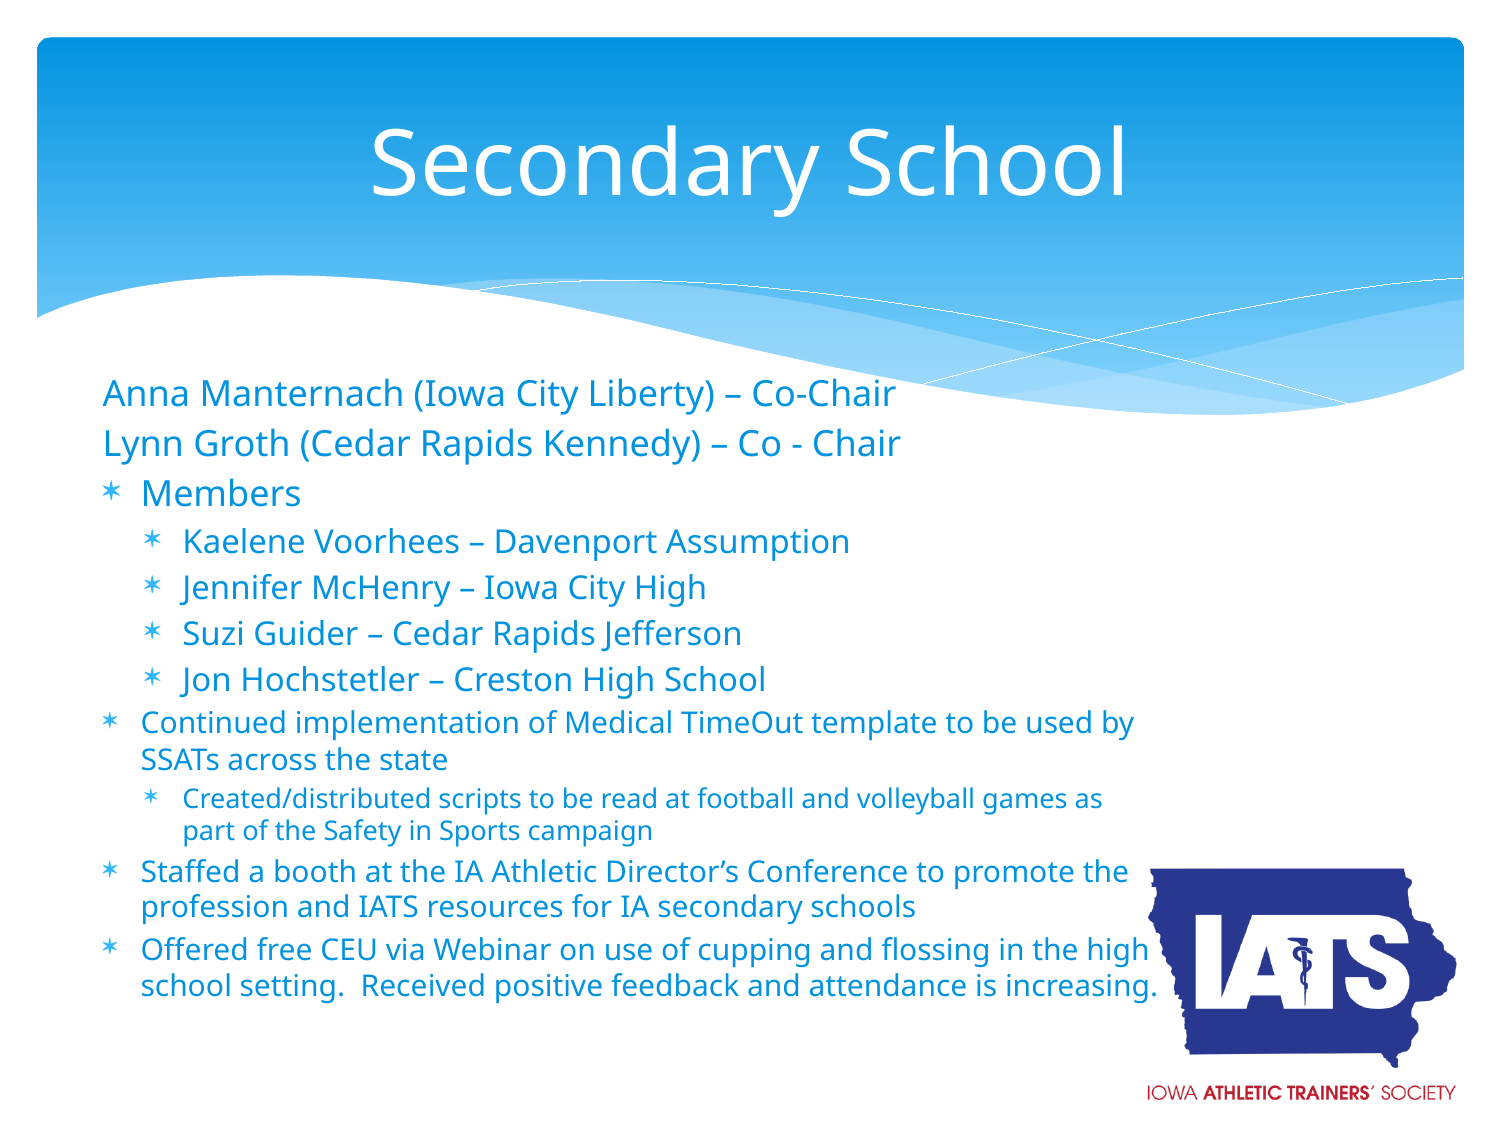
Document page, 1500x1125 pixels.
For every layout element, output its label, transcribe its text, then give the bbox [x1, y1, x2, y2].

picture [1124, 847, 1479, 1125]
list Anna Manternach (Iowa City Liberty) – Co-Chair Lynn Groth (Cedar Rapids Kennedy) – Co - Chair Members Kaelene Voorhees – Davenport Assumption Jennifer McHenry – Iowa City High Suzi Guider – Cedar Rapids Jefferson Jon Hochstetler – Creston High School Continued implementation of Medical TimeOut template to be used by SSATs across the state Created/distributed scripts to be read at football and volleyball games as part of the Safety in Sports campaign Staffed a booth at the IA Athletic Director’s Conference to promote the profession and IATS resources for IA secondary schools Offered free CEU via Webinar on use of cupping and flossing in the high school setting. Received positive feedback and attendance is increasing. [87, 362, 1175, 1055]
text_box [125, 486, 1150, 593]
title Secondary School [75, 55, 1425, 261]
